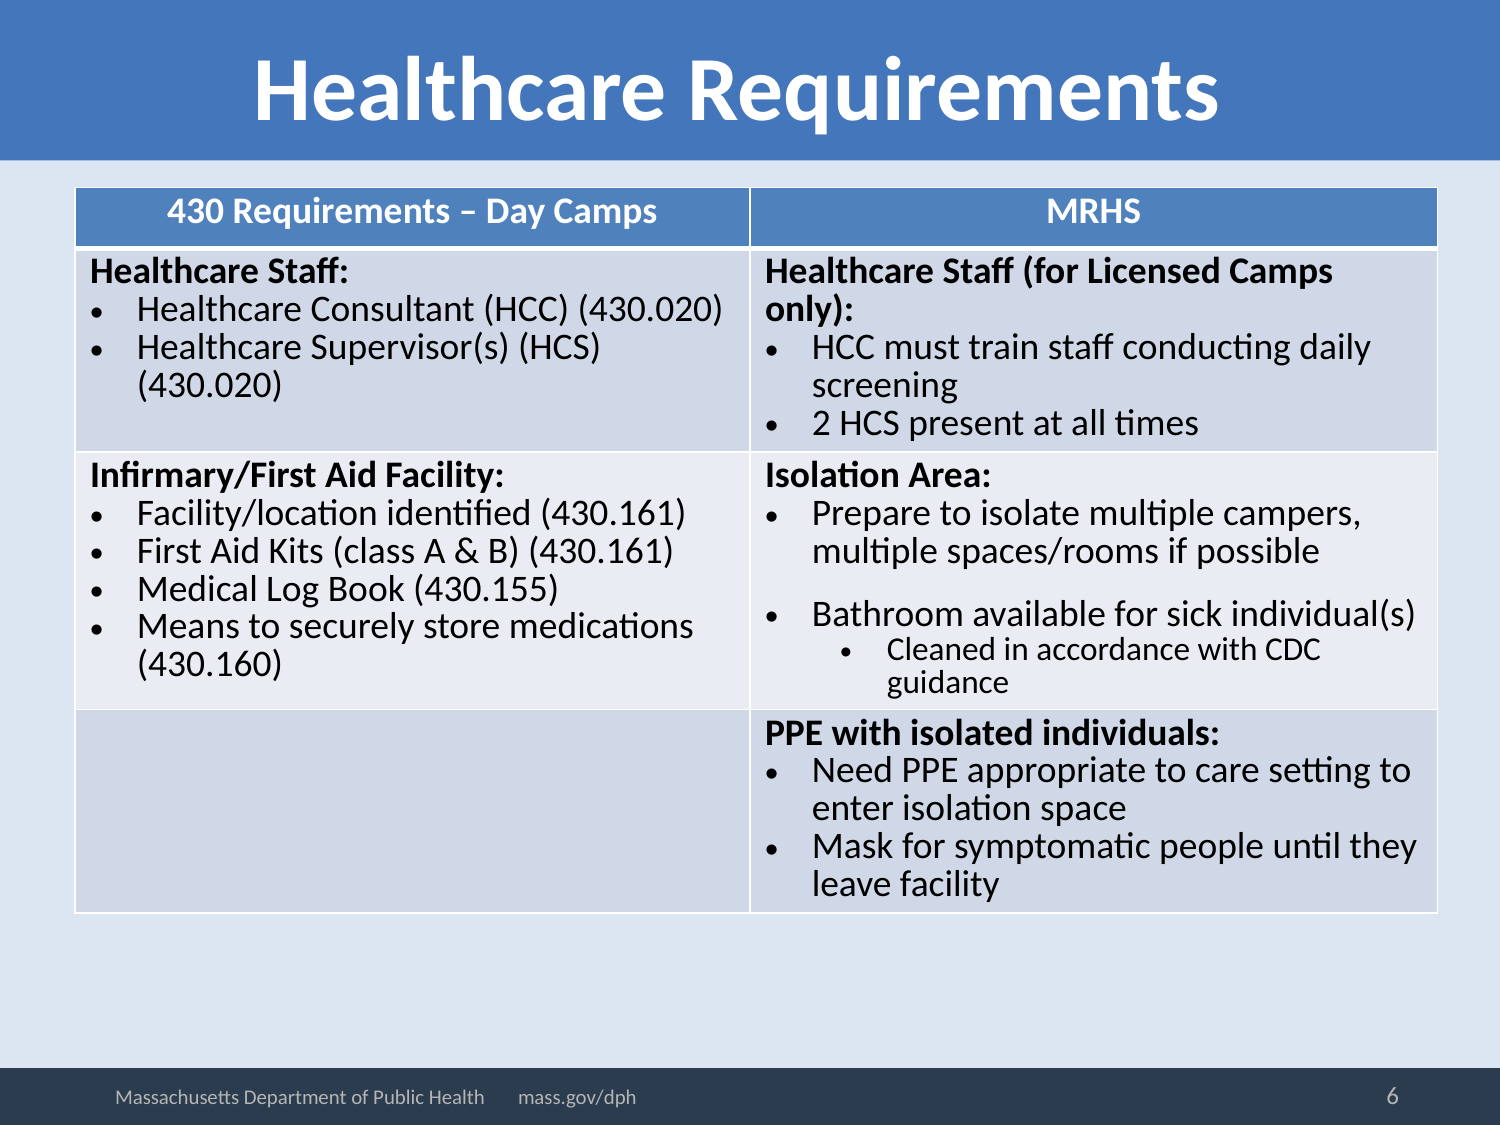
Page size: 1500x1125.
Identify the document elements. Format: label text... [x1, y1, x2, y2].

table_cell Healthcare Staff (for Licensed Camps only): HCC must train staff conducting daily screening 2 HCS present at all times [751, 251, 1437, 451]
table_cell [76, 710, 749, 912]
table_header MRHS [751, 188, 1437, 246]
table_cell PPE with isolated individuals: Need PPE appropriate to care setting to enter isolation space Mask for symptomatic people until they leave facility [751, 710, 1437, 912]
table_header 430 Requirements – Day Camps [76, 188, 749, 246]
table_cell Healthcare Staff: Healthcare Consultant (HCC) (430.020) Healthcare Supervisor(s) (HCS) (430.020) [76, 251, 749, 451]
table_cell Isolation Area: Prepare to isolate multiple campers, multiple spaces/rooms if possible Bathroom available for sick individual(s) Cleaned in accordance with CDC guidance [751, 453, 1437, 709]
table_cell Infirmary/First Aid Facility: Facility/location identified (430.161) First Aid Kits (class A & B) (430.161) Medical Log Book (430.155) Means to securely store medications (430.160) [76, 453, 749, 709]
title Healthcare Requirements [62, 0, 1413, 168]
slide_number 6 [1077, 1065, 1414, 1125]
footer Massachusetts Department of Public Health mass.gov/dph [100, 1068, 727, 1124]
